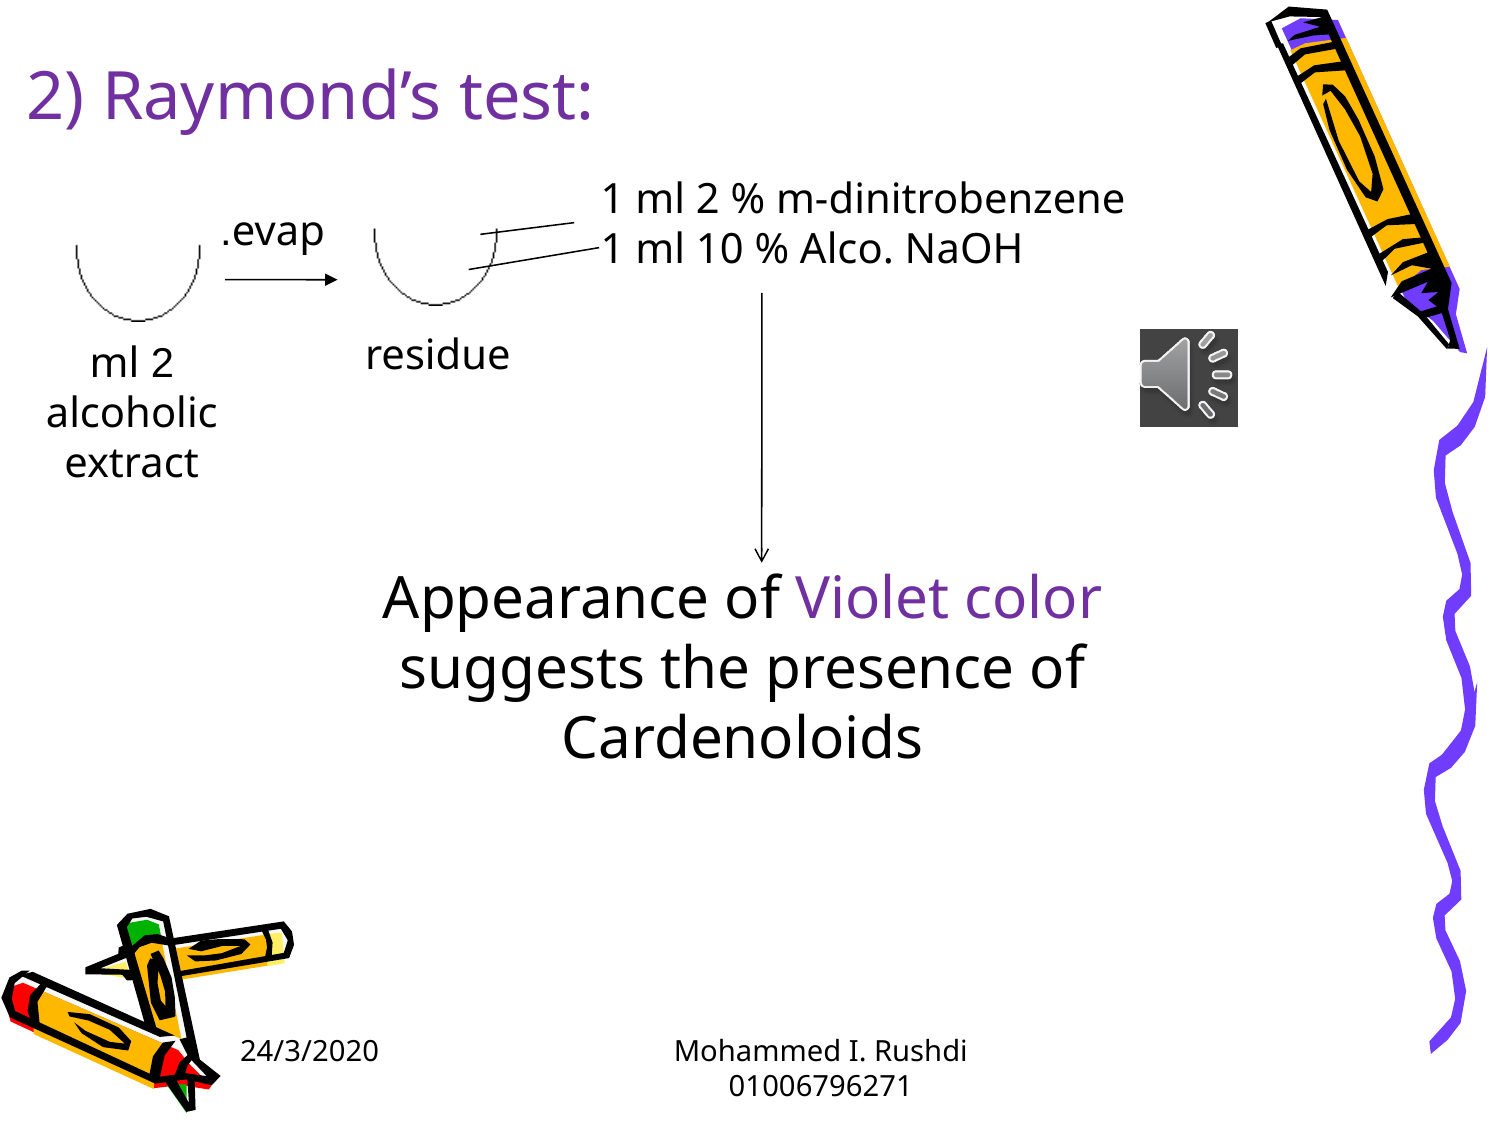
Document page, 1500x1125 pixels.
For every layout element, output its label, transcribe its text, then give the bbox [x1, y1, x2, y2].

text_box 1 ml 2 % m-dinitrobenzene 1 ml 10 % Alco. NaOH [585, 163, 1453, 279]
footer Mohammed I. Rushdi 01006796271 [583, 1024, 1059, 1101]
title 2) Raymond’s test: [11, 13, 1139, 141]
picture [62, 141, 207, 323]
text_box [480, 222, 575, 235]
picture [1138, 327, 1240, 429]
picture [359, 125, 505, 306]
text_box residue [324, 320, 526, 386]
text_box 2 ml alcoholic extract [5, 328, 258, 493]
text_box evap. [210, 196, 340, 262]
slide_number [224, 1024, 538, 1101]
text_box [468, 247, 600, 270]
text_box [224, 273, 338, 286]
text_box Appearance of Violet color suggests the presence of Cardenoloids [348, 553, 1137, 778]
